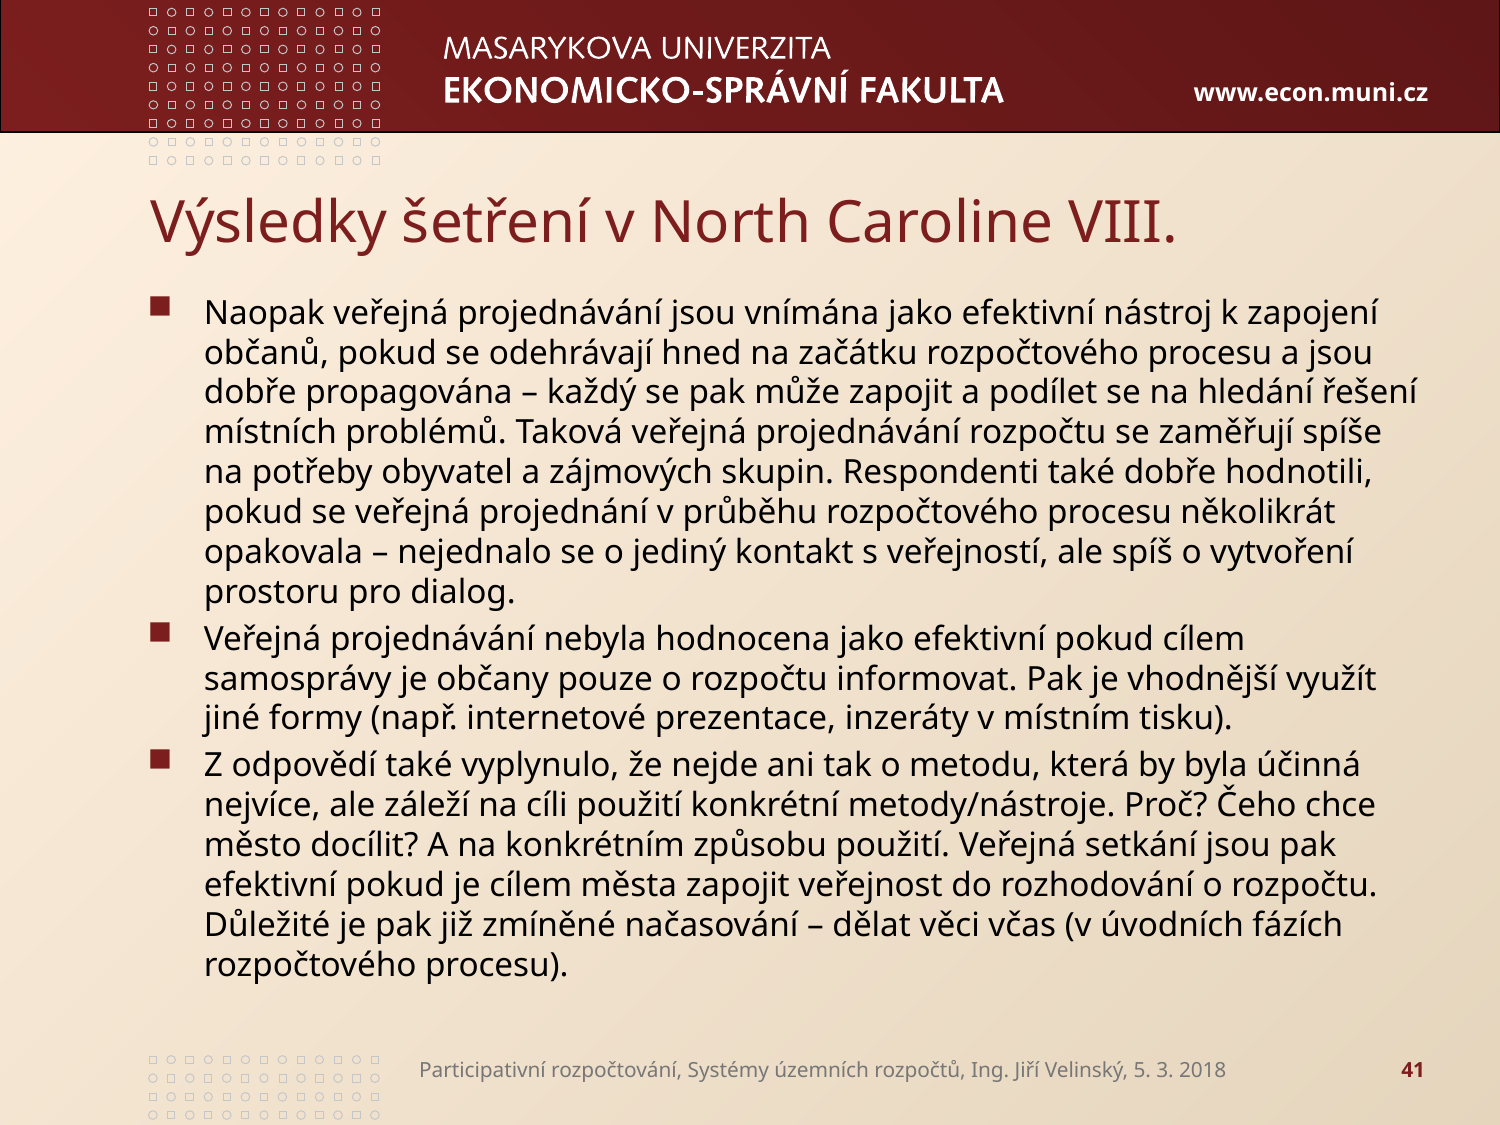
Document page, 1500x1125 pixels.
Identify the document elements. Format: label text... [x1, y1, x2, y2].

slide_number 41 [1316, 1056, 1425, 1100]
list Naopak veřejná projednávání jsou vnímána jako efektivní nástroj k zapojení občanů, pokud se odehrávají hned na začátku rozpočtového procesu a jsou dobře propagována – každý se pak může zapojit a podílet se na hledání řešení místních problémů. Taková veřejná projednávání rozpočtu se zaměřují spíše na potřeby obyvatel a zájmových skupin. Respondenti také dobře hodnotili, pokud se veřejná projednání v průběhu rozpočtového procesu několikrát opakovala – nejednalo se o jediný kontakt s veřejností, ale spíš o vytvoření prostoru pro dialog. Veřejná projednávání nebyla hodnocena jako efektivní pokud cílem samosprávy je občany pouze o rozpočtu informovat. Pak je vhodnější využít jiné formy (např. internetové prezentace, inzeráty v místním tisku). Z odpovědí také vyplynulo, že nejde ani tak o metodu, která by byla účinná nejvíce, ale záleží na cíli použití konkrétní metody/nástroje. Proč? Čeho chce město docílit? A na konkrétním způsobu použití. Veřejná setkání jsou pak efektivní pokud je cílem města zapojit veřejnost do rozhodování o rozpočtu. Důležité je pak již zmíněné načasování – dělat věci včas (v úvodních fázích rozpočtového procesu). [147, 290, 1423, 1006]
title Výsledky šetření v North Caroline VIII. [150, 184, 1425, 268]
footer Participativní rozpočtování, Systémy územních rozpočtů, Ing. Jiří Velinský, 5. 3. 2018 [419, 1056, 1316, 1100]
